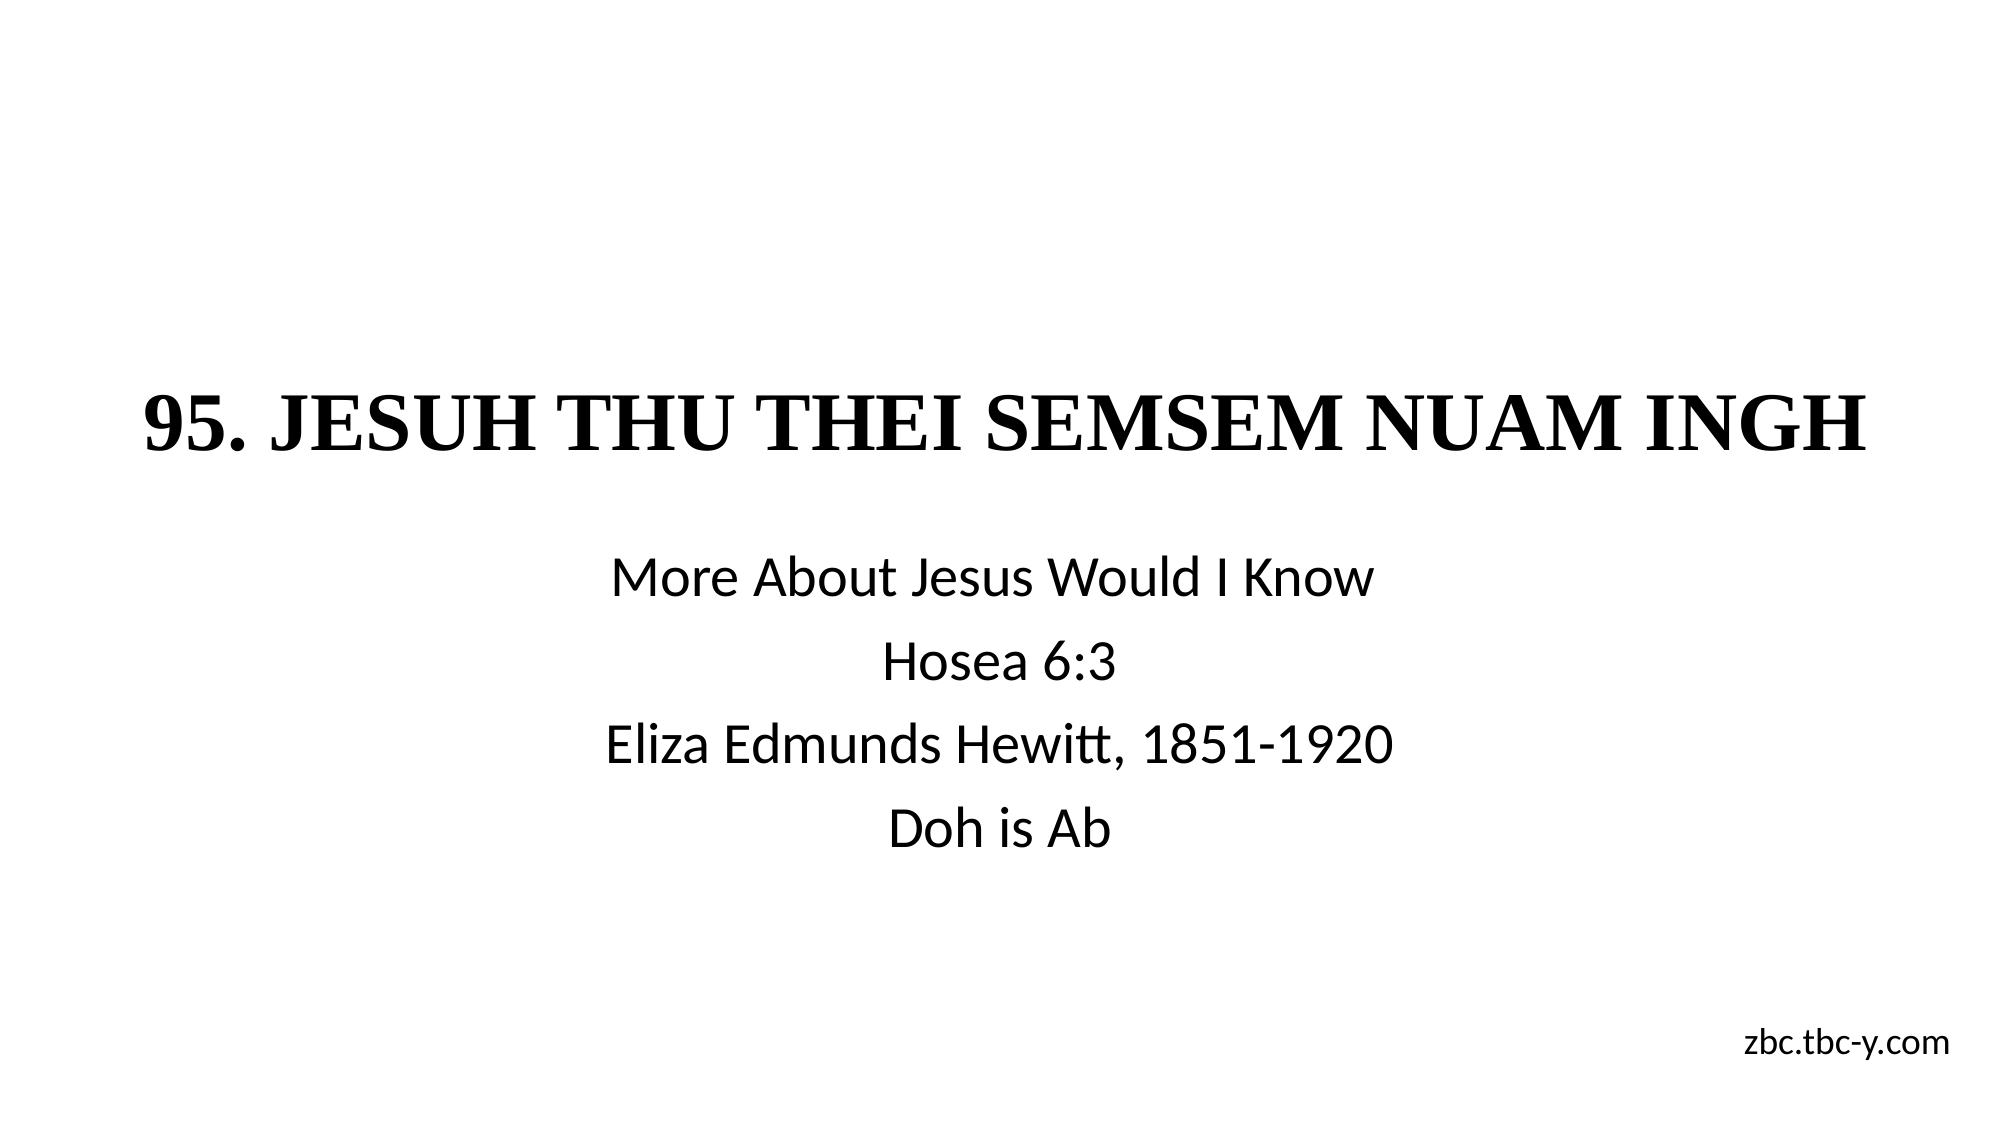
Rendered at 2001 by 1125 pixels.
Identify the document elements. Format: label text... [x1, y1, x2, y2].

title 95. JESUH THU THEI SEMSEM NUAM INGH [107, 367, 1904, 576]
text_box zbc.tbc-y.com [1728, 1009, 2000, 1070]
subtitle More About Jesus Would I Know Hosea 6:3 Eliza Edmunds Hewitt, 1851-1920 Doh is Ab [249, 538, 1750, 958]
